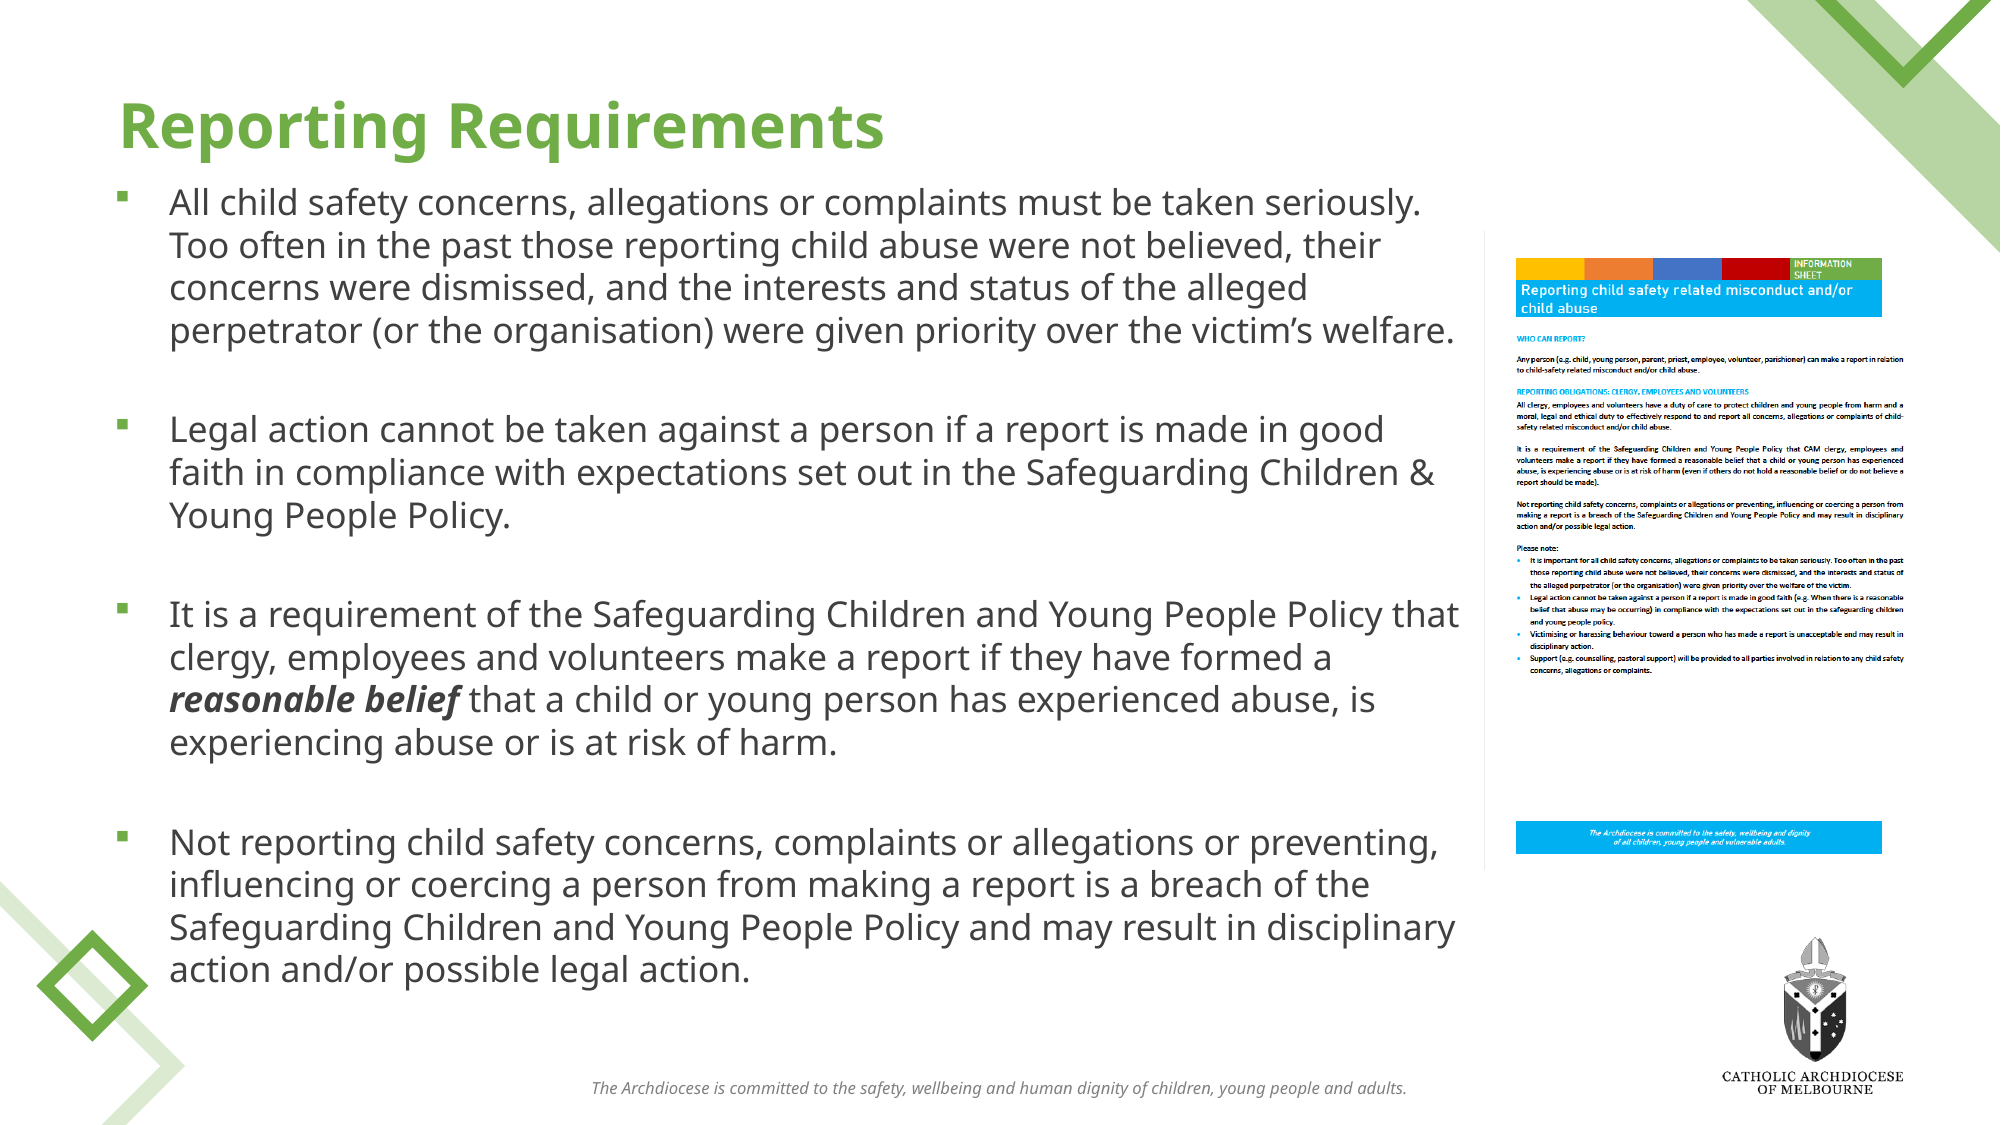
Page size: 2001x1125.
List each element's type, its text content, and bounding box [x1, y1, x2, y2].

picture [1722, 937, 1903, 1094]
title Reporting Requirements [103, 47, 1904, 201]
text_box All child safety concerns, allegations or complaints must be taken seriously. Too often in the past those reporting child abuse were not believed, their concerns were dismissed, and the interests and status of the alleged perpetrator (or the organisation) were given priority over the victim’s welfare. Legal action cannot be taken against a person if a report is made in good faith in compliance with expectations set out in the Safeguarding Children & Young People Policy. It is a requirement of the Safeguarding Children and Young People Policy that clergy, employees and volunteers make a report if they have formed a reasonable belief that a child or young person has experienced abuse, is experiencing abuse or is at risk of harm. Not reporting child safety concerns, complaints or allegations or preventing, influencing or coercing a person from making a report is a breach of the Safeguarding Children and Young People Policy and may result in disciplinary action and/or possible legal action. [99, 172, 1483, 1021]
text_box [1484, 231, 1936, 870]
